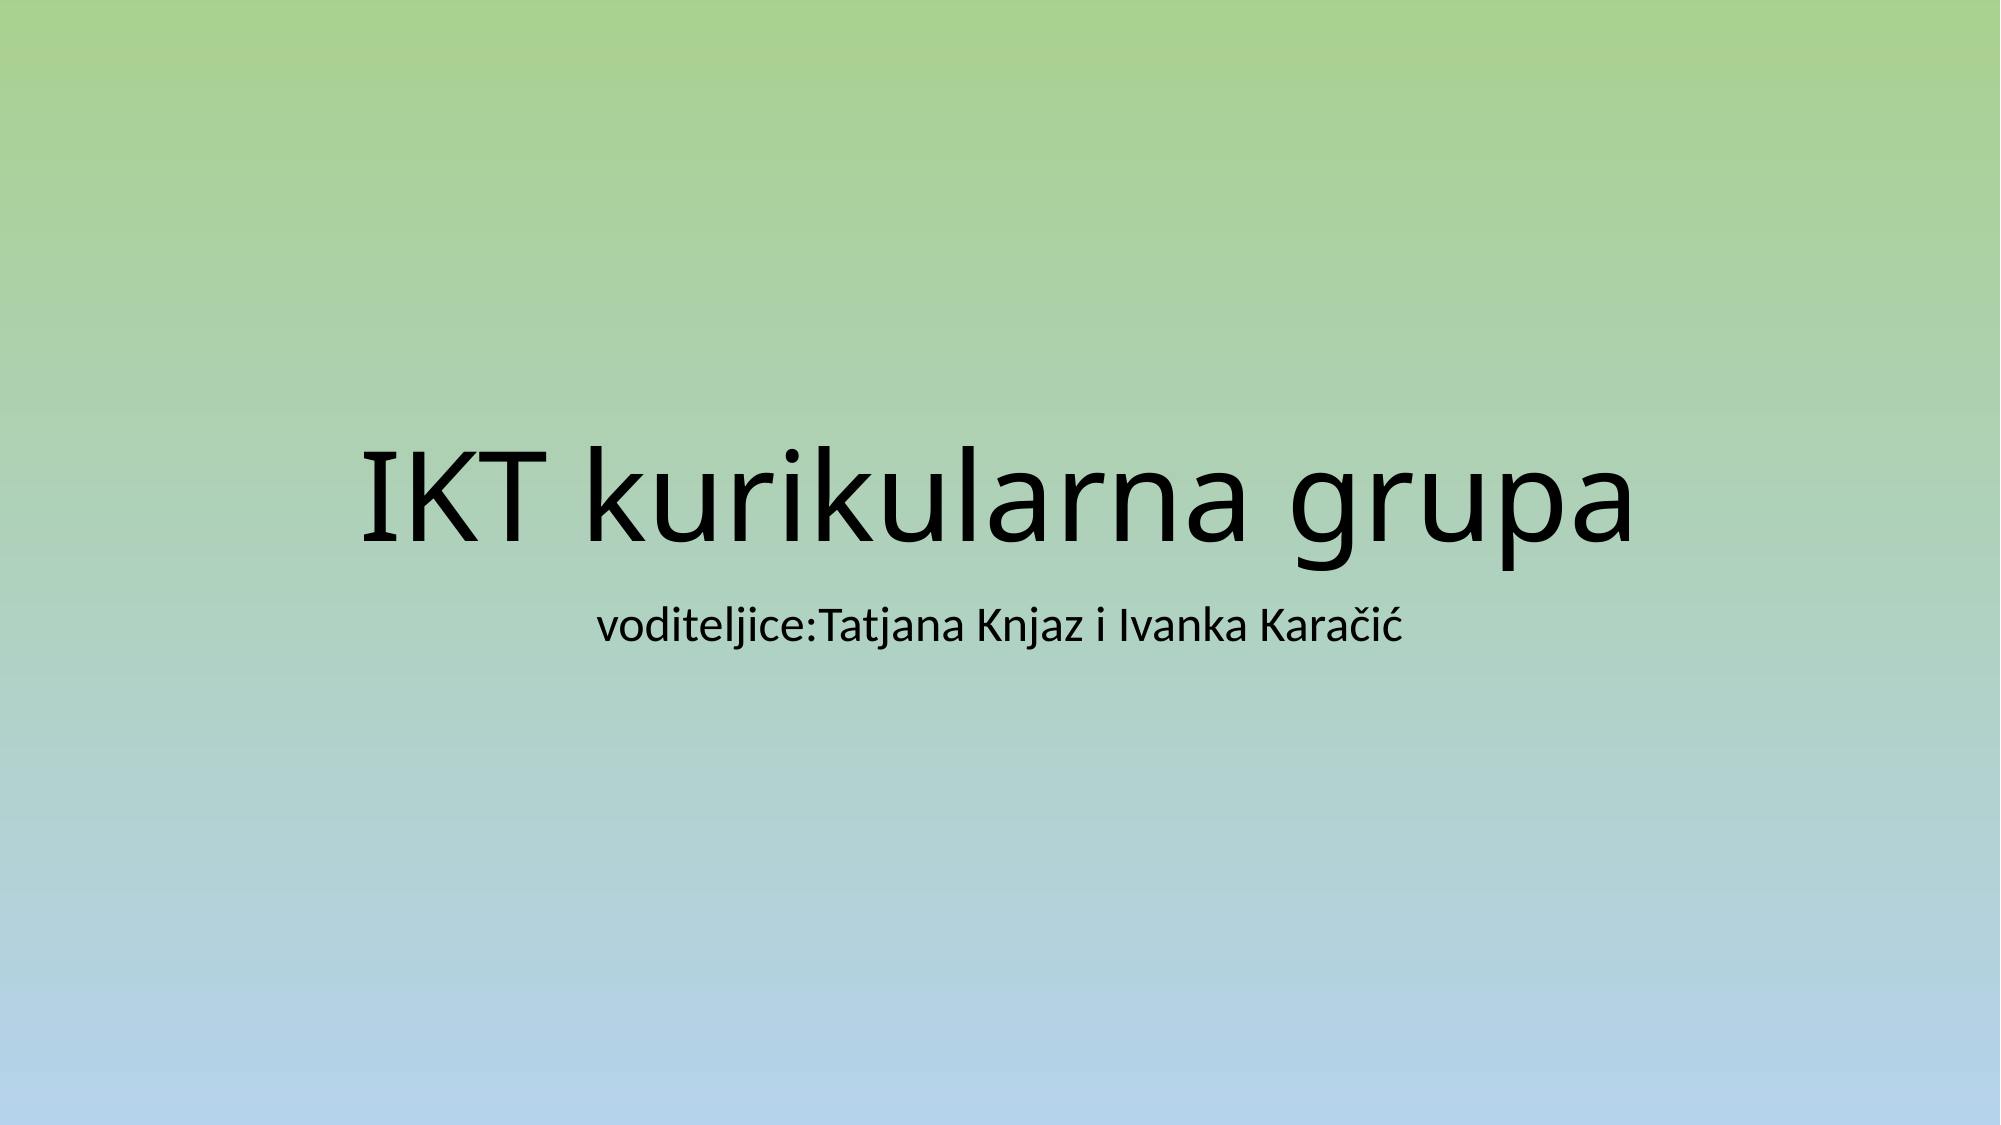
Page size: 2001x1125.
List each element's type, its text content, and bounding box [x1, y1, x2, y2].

title IKT kurikularna grupa [249, 184, 1750, 576]
subtitle voditeljice:Tatjana Knjaz i Ivanka Karačić [249, 590, 1750, 863]
